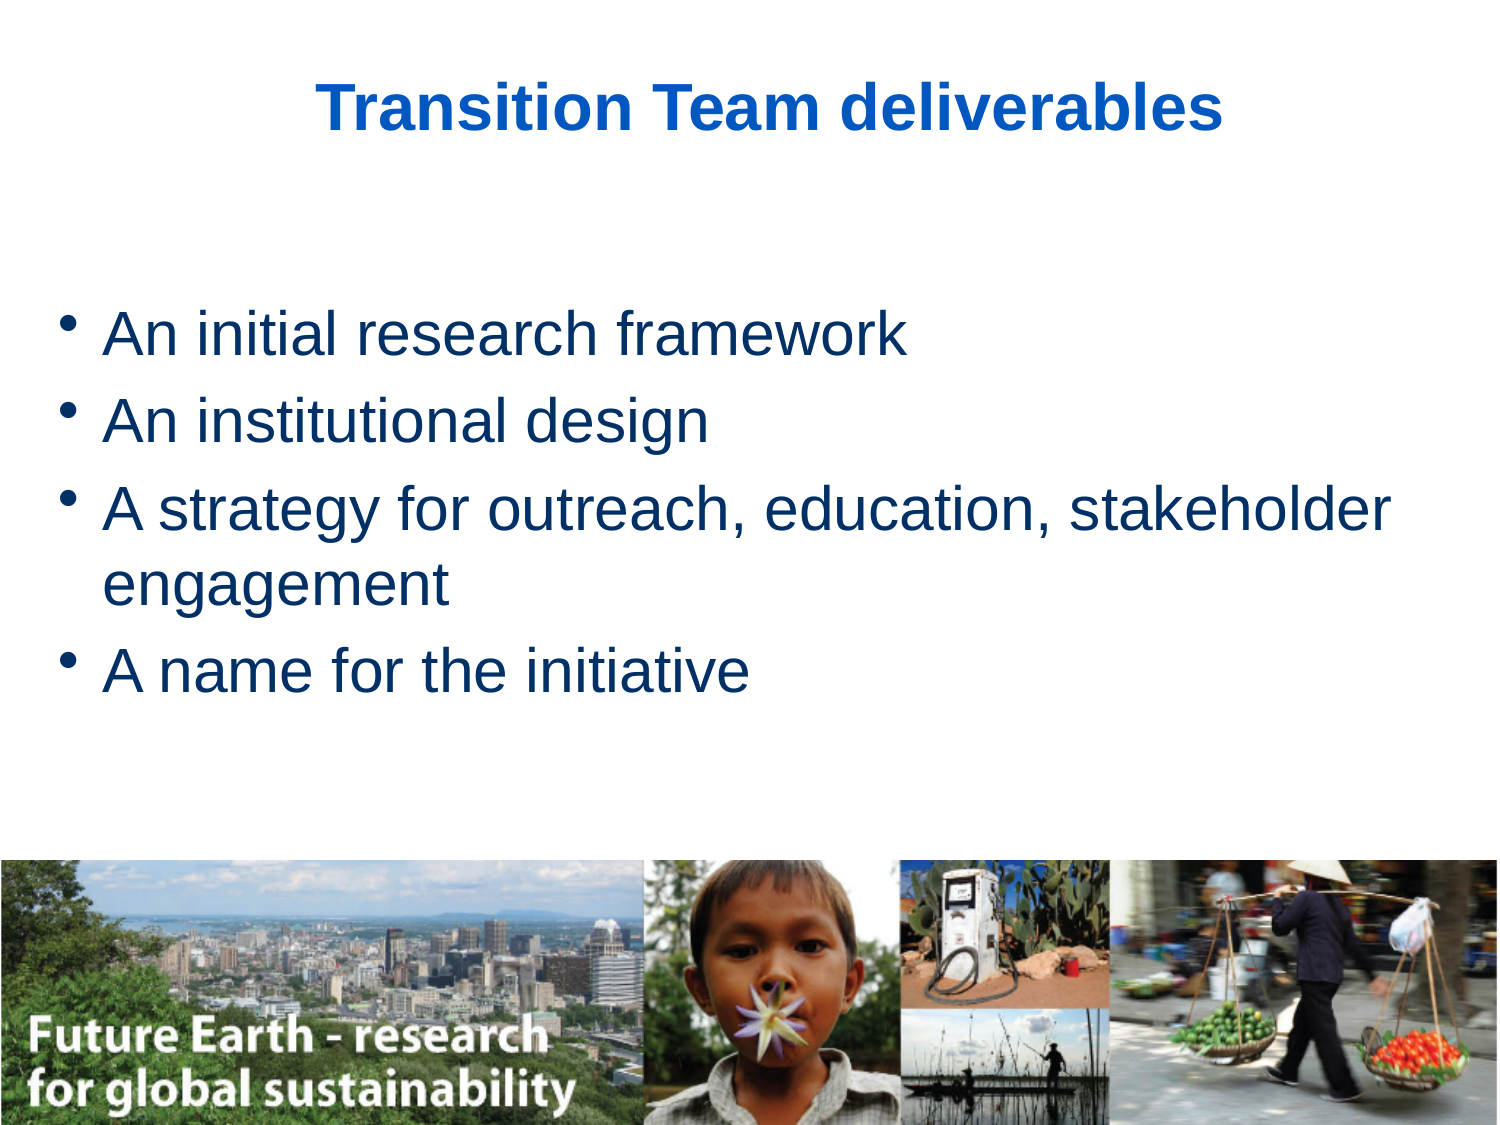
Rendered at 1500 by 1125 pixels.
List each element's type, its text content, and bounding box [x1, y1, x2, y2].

picture [0, 860, 1500, 1125]
list An initial research framework An institutional design A strategy for outreach, education, stakeholder engagement A name for the initiative [0, 207, 1500, 860]
title Transition Team deliverables [41, 0, 1500, 207]
